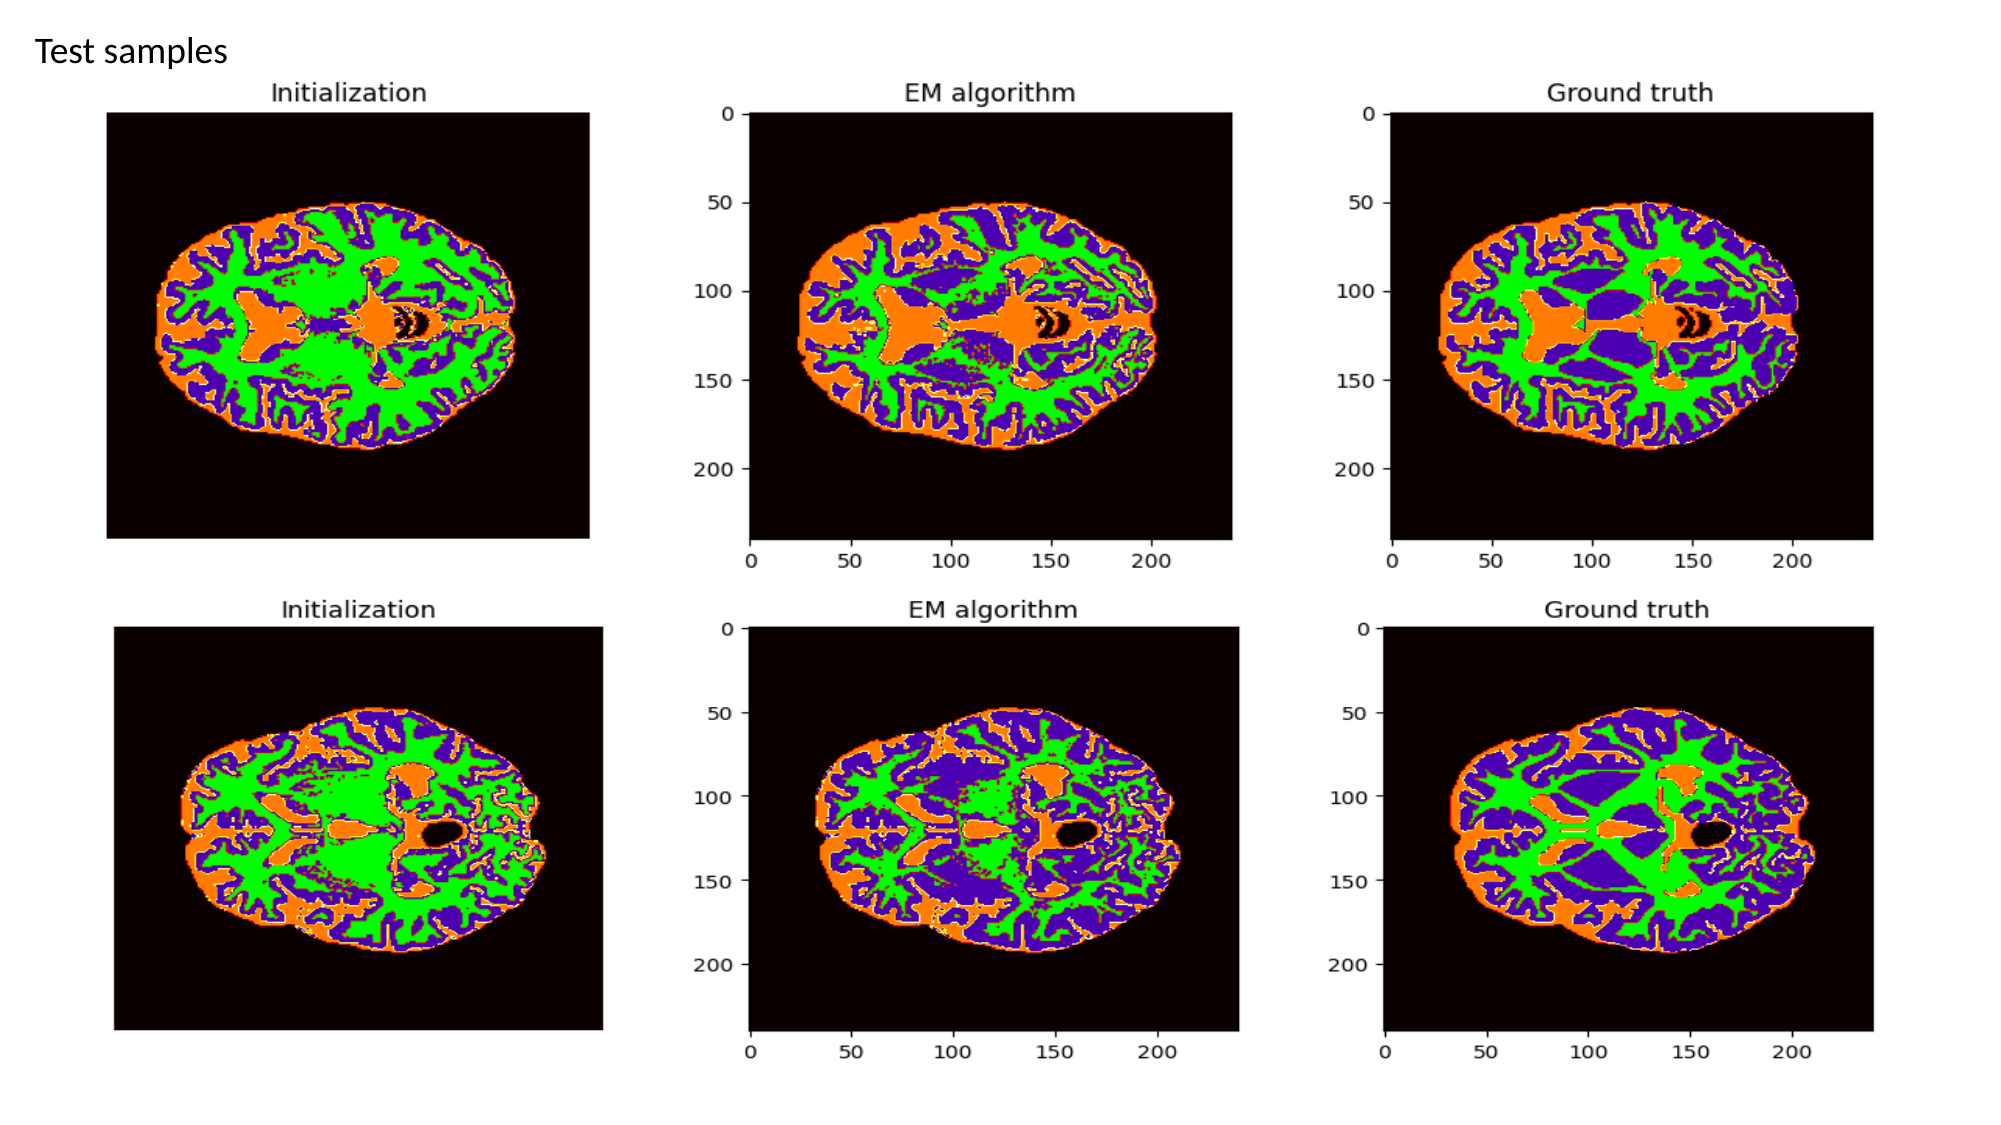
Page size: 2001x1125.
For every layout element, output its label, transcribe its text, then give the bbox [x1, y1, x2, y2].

picture [45, 49, 1919, 1085]
text_box Test samples [20, 18, 244, 79]
